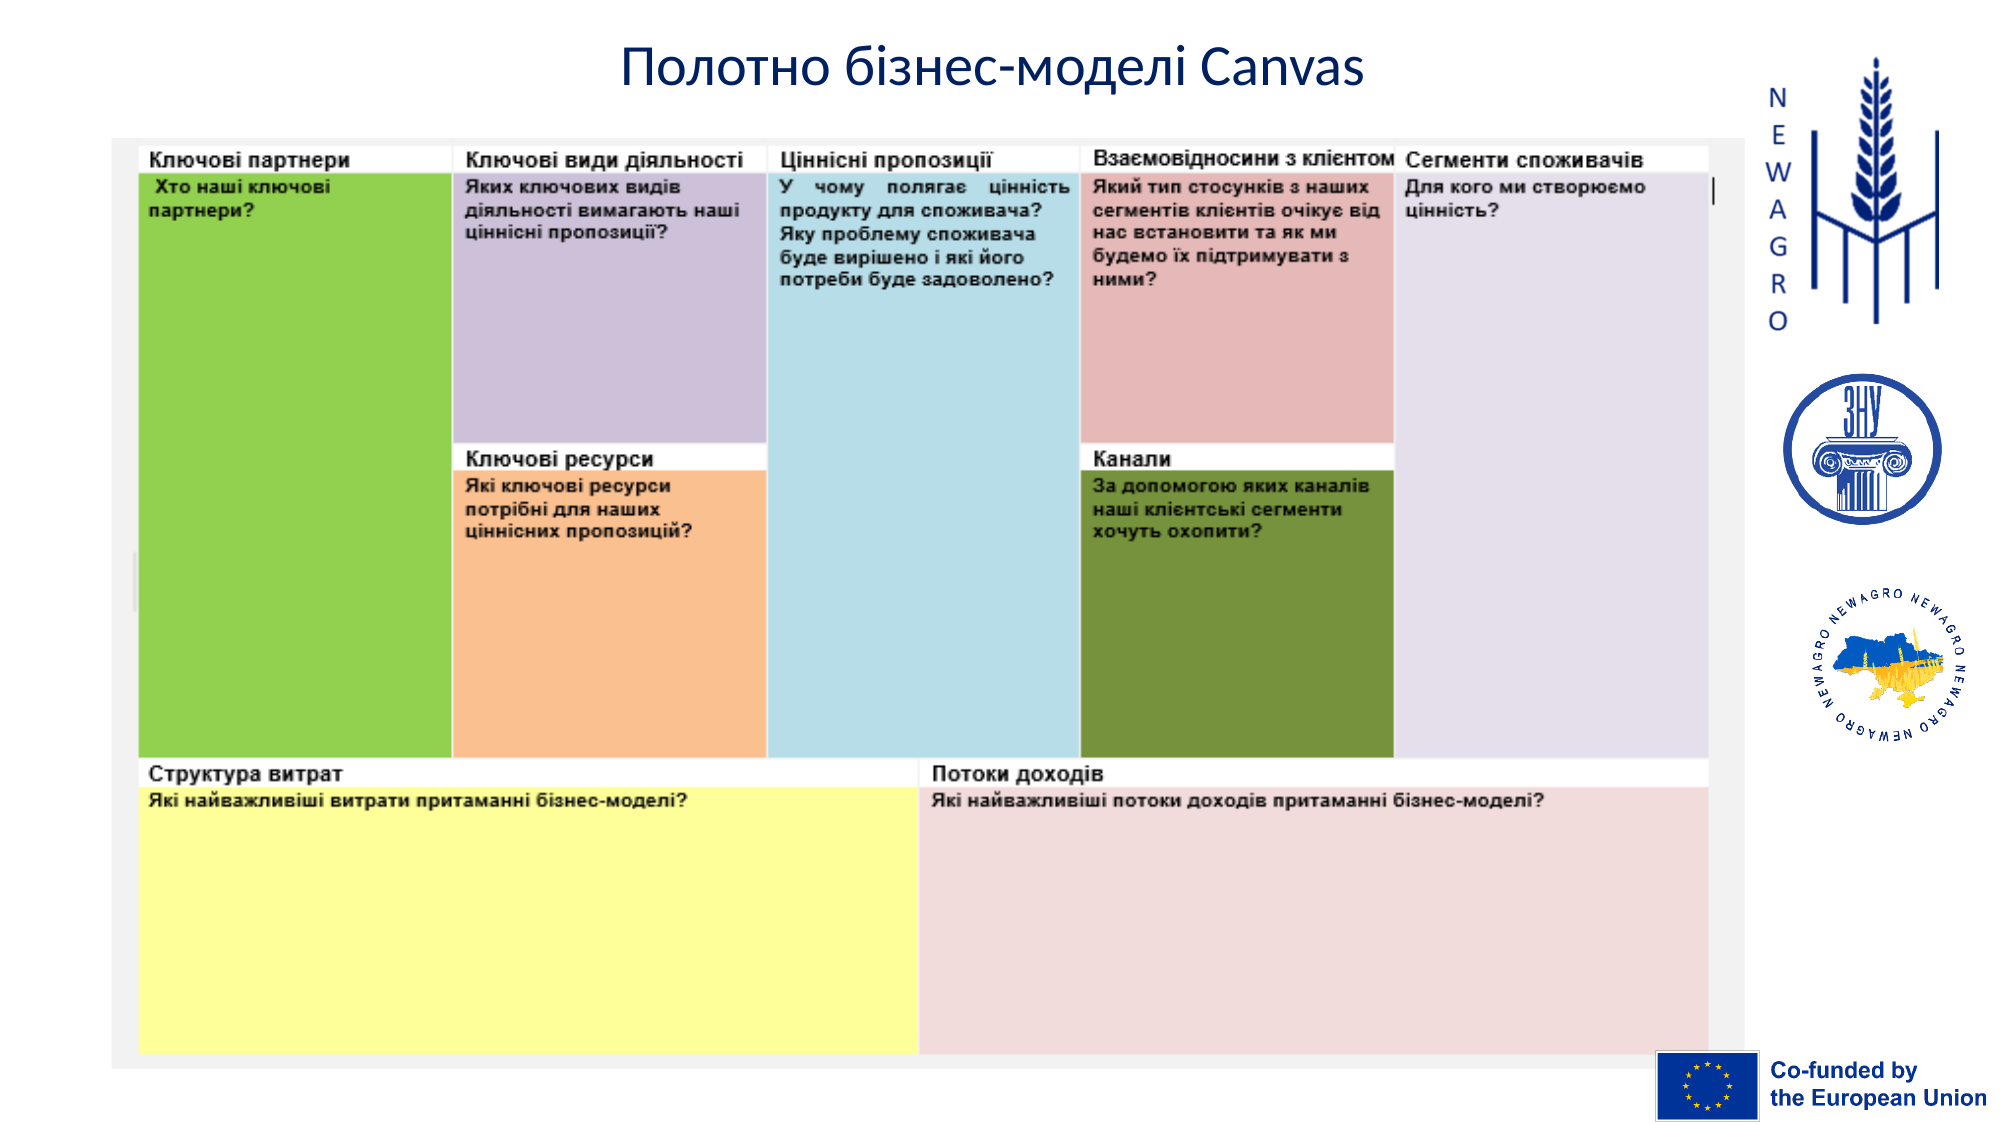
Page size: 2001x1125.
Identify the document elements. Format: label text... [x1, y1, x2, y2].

picture [1810, 587, 1966, 743]
title Полотно бізнес-моделі Canvas [137, 5, 1863, 129]
picture [111, 56, 2000, 1125]
